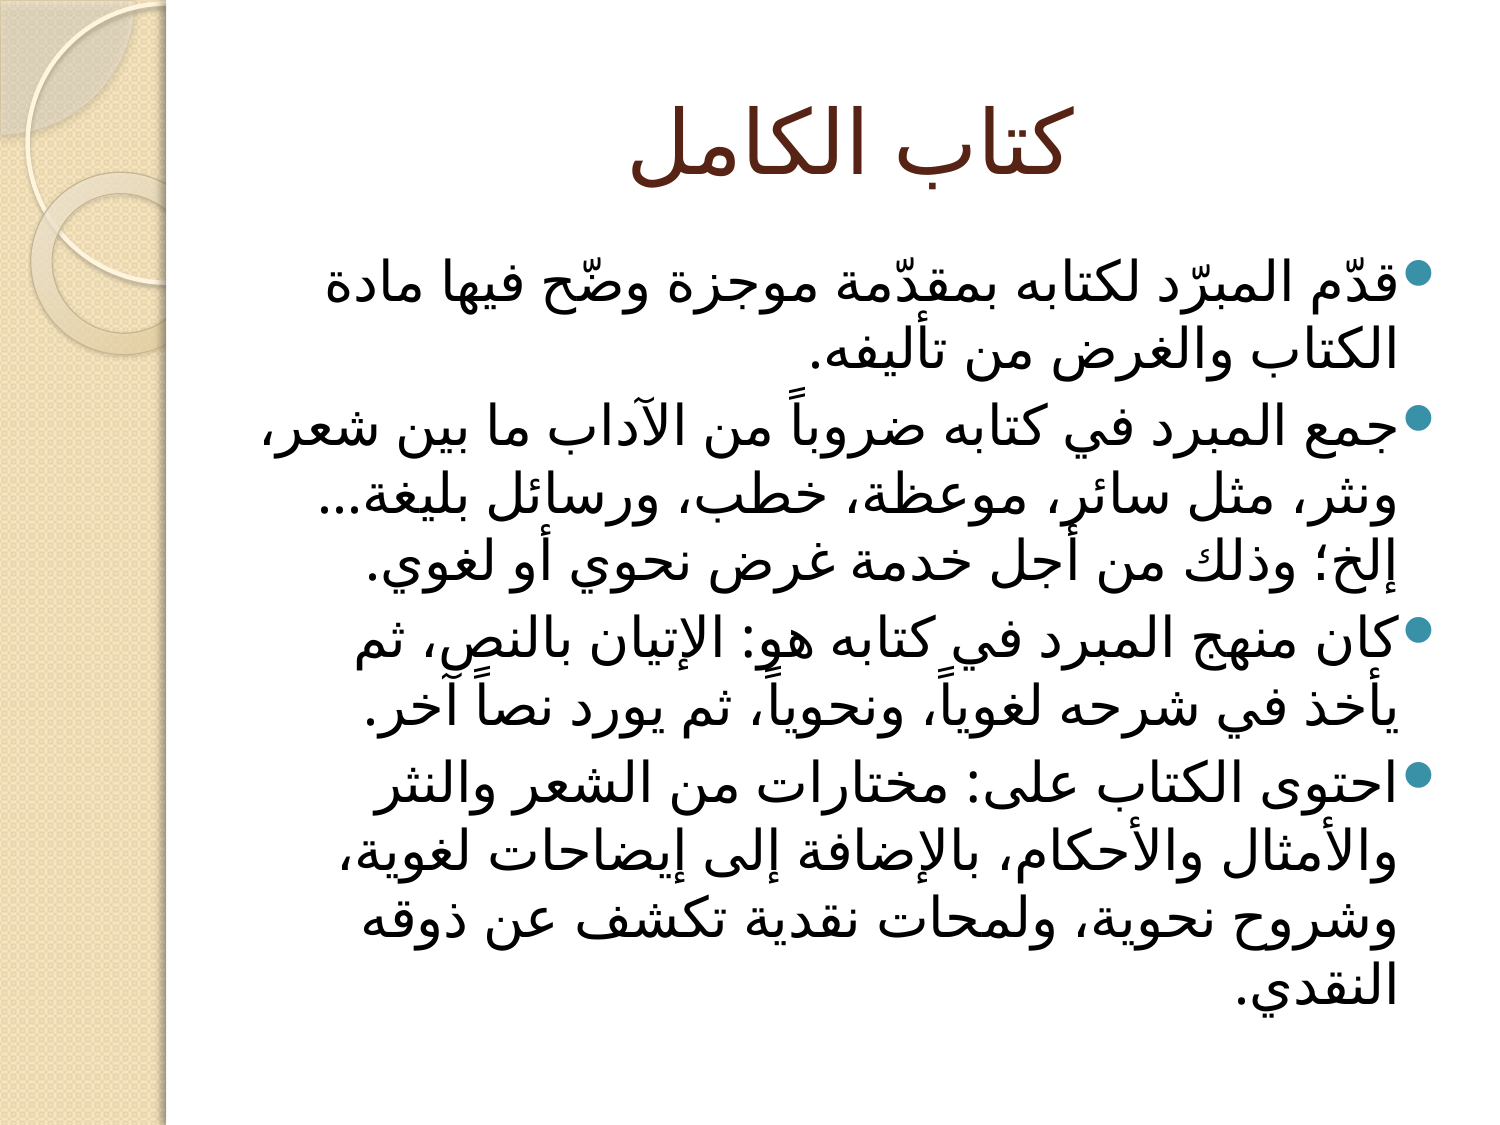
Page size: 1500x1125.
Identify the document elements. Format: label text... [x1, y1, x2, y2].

list قدّم المبرّد لكتابه بمقدّمة موجزة وضّح فيها مادة الكتاب والغرض من تأليفه. جمع المبرد في كتابه ضروباً من الآداب ما بين شعر، ونثر، مثل سائر، موعظة، خطب، ورسائل بليغة... إلخ؛ وذلك من أجل خدمة غرض نحوي أو لغوي. كان منهج المبرد في كتابه هو: الإتيان بالنص، ثم يأخذ في شرحه لغوياً، ونحوياً، ثم يورد نصاً آخر. احتوى الكتاب على: مختارات من الشعر والنثر والأمثال والأحكام، بالإضافة إلى إيضاحات لغوية، وشروح نحوية، ولمحات نقدية تكشف عن ذوقه النقدي. [235, 237, 1466, 1025]
title كتاب الكامل [235, 45, 1466, 233]
